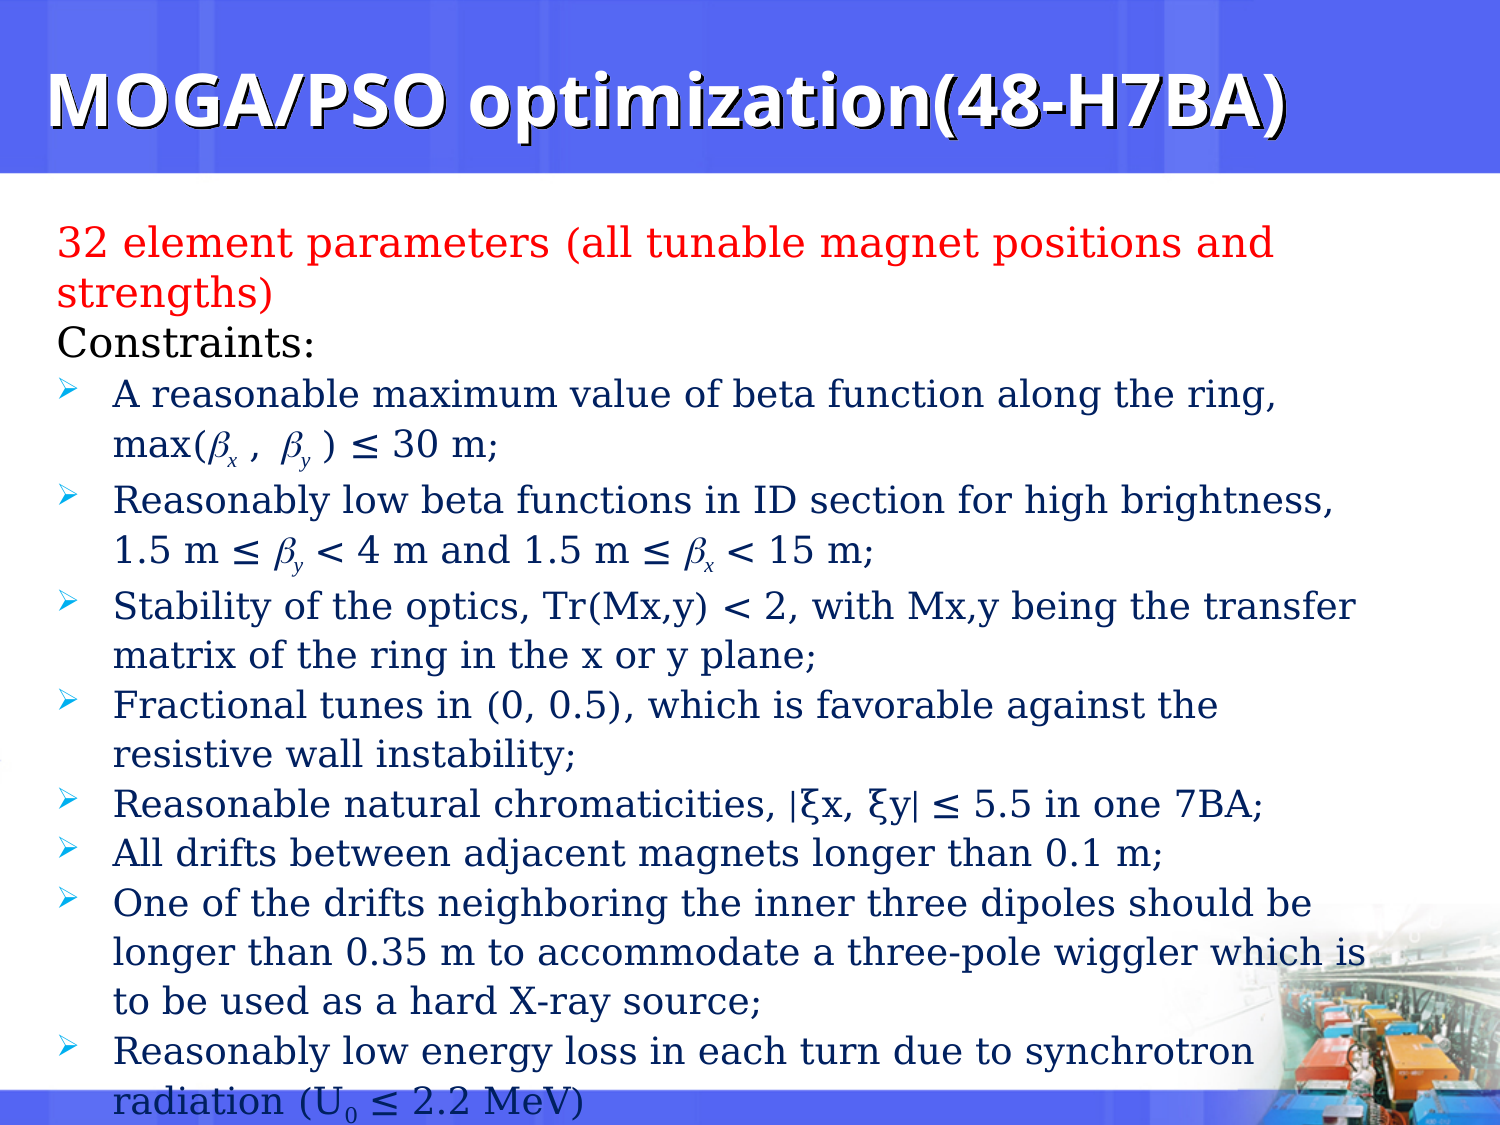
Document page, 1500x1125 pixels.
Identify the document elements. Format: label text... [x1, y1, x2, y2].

list 32 element parameters (all tunable magnet positions and strengths) Constraints: A reasonable maximum value of beta function along the ring, max(bx , by ) ≤ 30 m; Reasonably low beta functions in ID section for high brightness, 1.5 m ≤ by < 4 m and 1.5 m ≤ bx < 15 m; Stability of the optics, Tr(Mx,y) < 2, with Mx,y being the transfer matrix of the ring in the x or y plane; Fractional tunes in (0, 0.5), which is favorable against the resistive wall instability; Reasonable natural chromaticities, |ξx, ξy| ≤ 5.5 in one 7BA; All drifts between adjacent magnets longer than 0.1 m; One of the drifts neighboring the inner three dipoles should be longer than 0.35 m to accommodate a three-pole wiggler which is to be used as a hard X-ray source; Reasonably low energy loss in each turn due to synchrotron radiation (U0 ≤ 2.2 MeV) [41, 207, 1392, 1083]
picture [0, 0, 1500, 1125]
title MOGA/PSO optimization(48-H7BA) [29, 18, 1350, 177]
